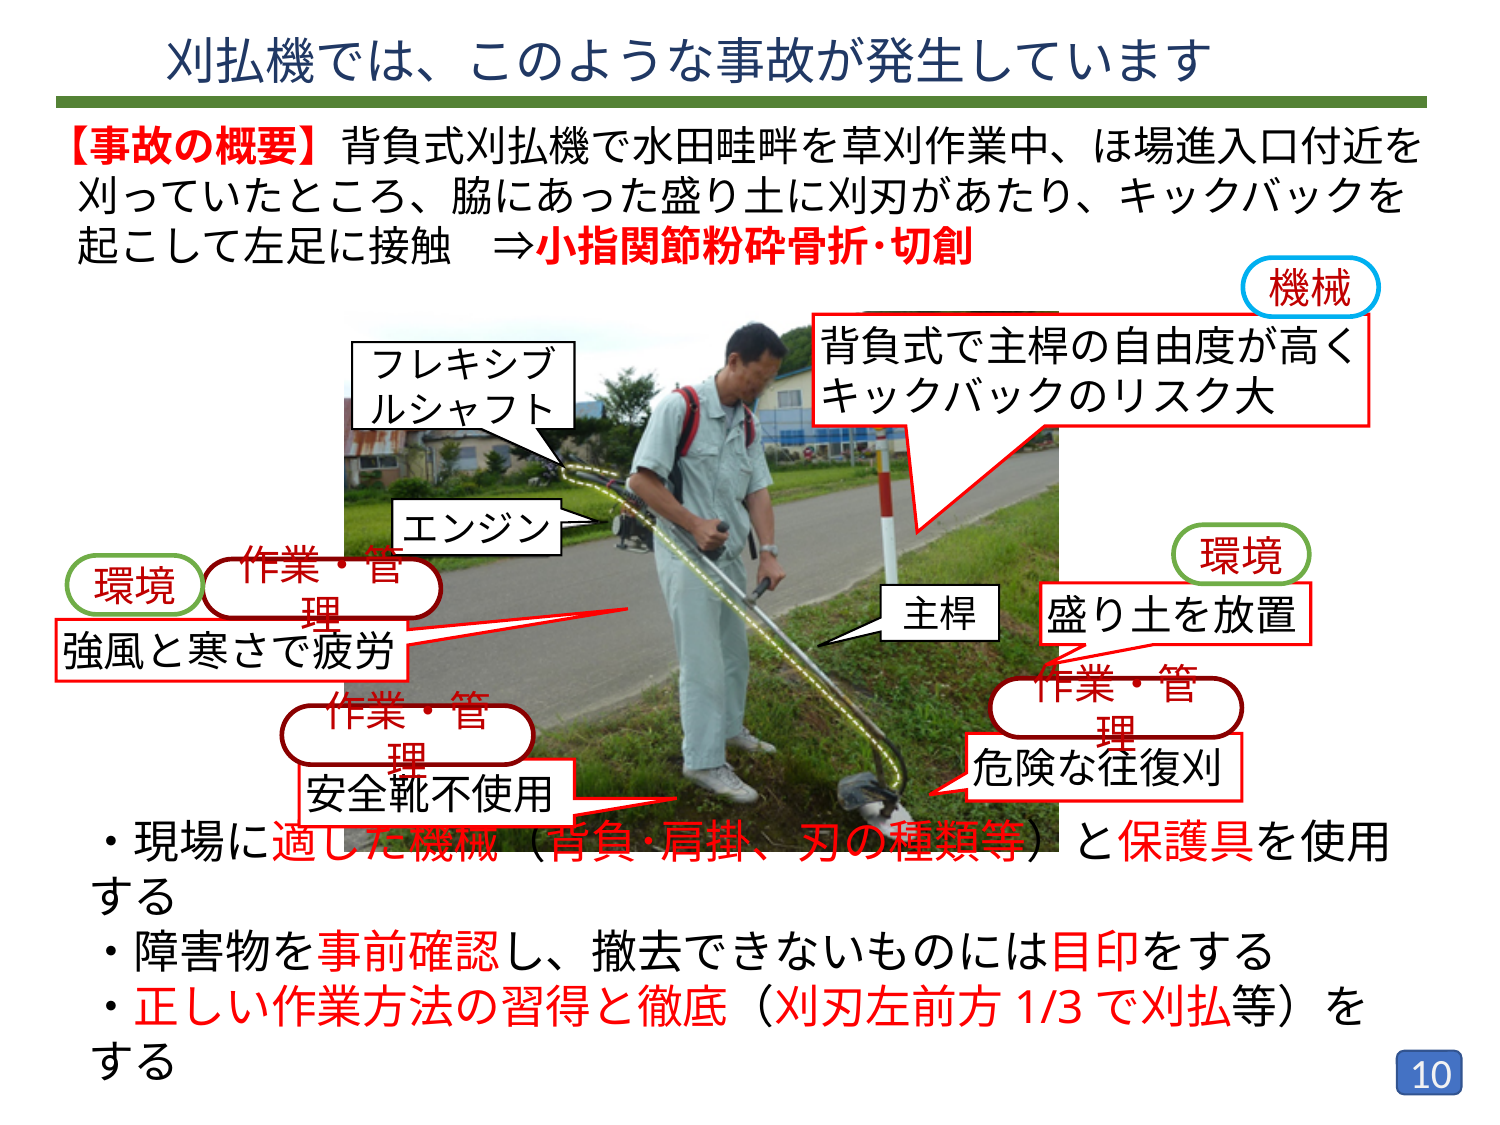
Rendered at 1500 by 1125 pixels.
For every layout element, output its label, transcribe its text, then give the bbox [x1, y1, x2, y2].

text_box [281, 705, 575, 827]
picture [344, 801, 1059, 852]
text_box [56, 559, 1242, 801]
text_box 【事故の概要】背負式刈払機で水田畦畔を草刈作業中、ほ場進入口付近を刈っていたところ、脇にあった盛り土に刈刃があたり、キックバックを起こして左足に接触 ⇒小指関節粉砕骨折･切創 [33, 111, 1467, 277]
slide_number 9 [1124, 1041, 1467, 1102]
picture [344, 311, 1059, 559]
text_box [813, 257, 1379, 427]
text_box 刈払機では、このような事故が発生しています [150, 22, 1379, 97]
text_box 環境 [80, 554, 190, 559]
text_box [1040, 524, 1311, 645]
text_box ・現場に適した機械（背負･肩掛、刃の種類等）と保護具を使用する ・障害物を事前確認し、撤去できないものには目印をする ・正しい作業方法の習得と徹底（刈刃左前方1/3で刈払等）をする [74, 857, 1426, 1044]
